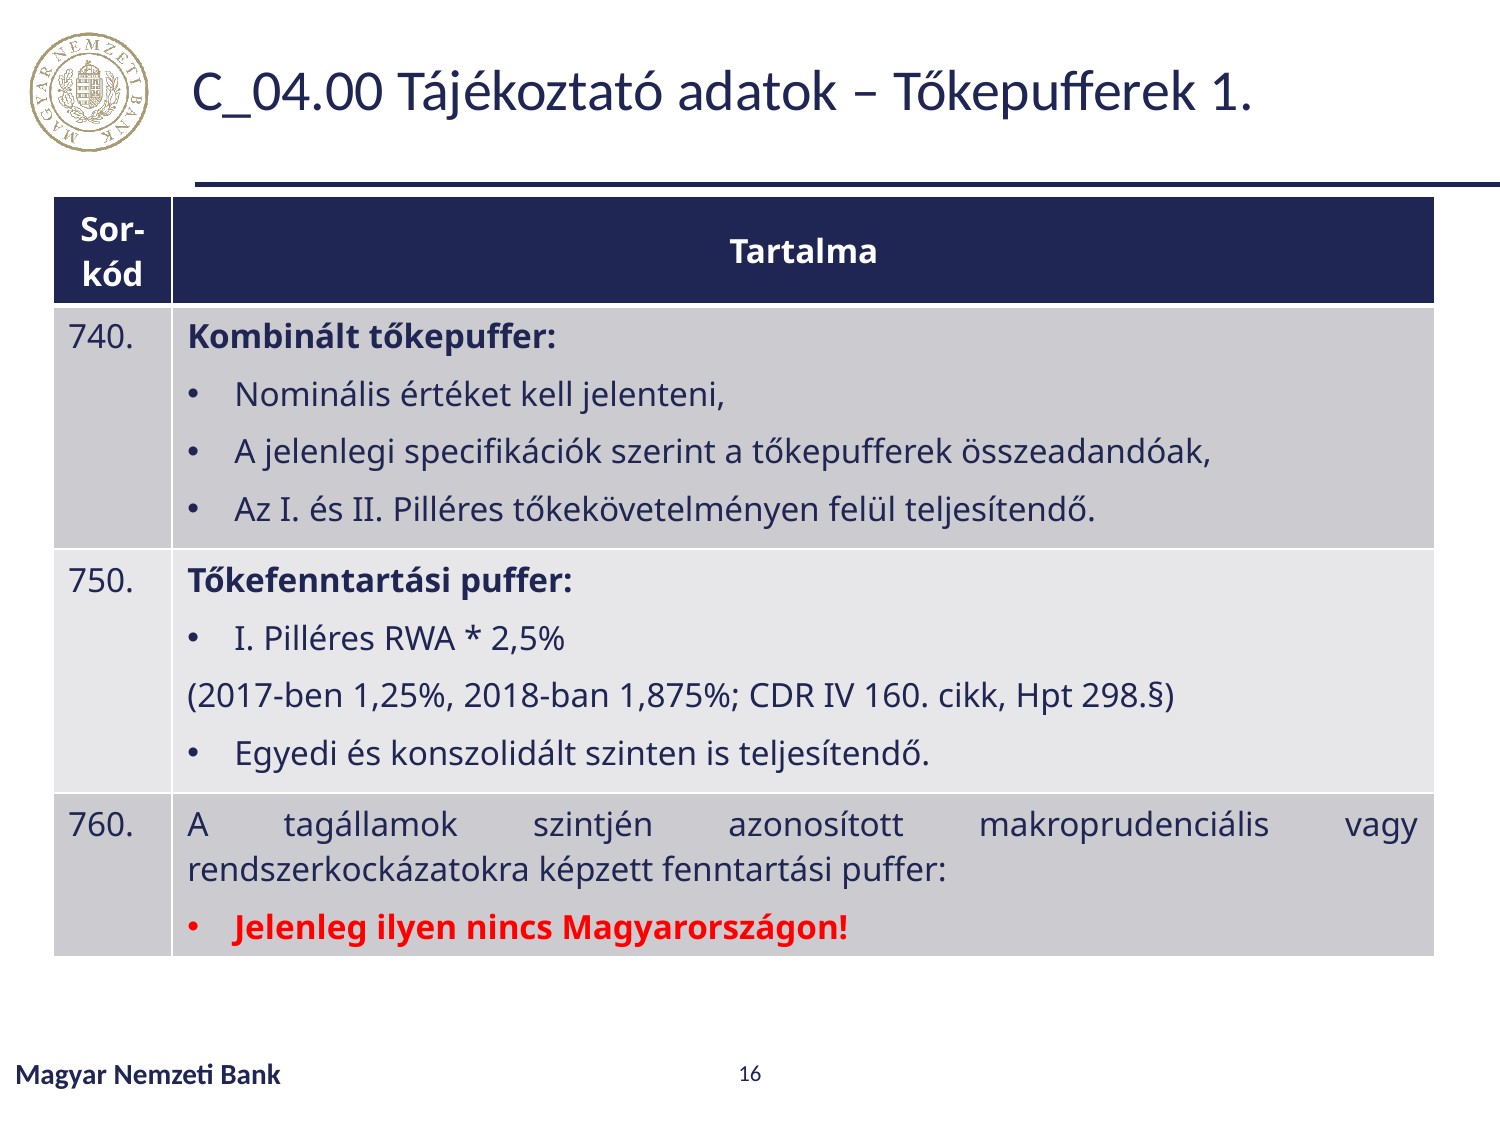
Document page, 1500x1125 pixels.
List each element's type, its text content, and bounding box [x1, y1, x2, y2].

footer Magyar Nemzeti Bank [0, 1042, 507, 1103]
slide_number 16 [581, 1042, 919, 1103]
table_cell 760. [54, 794, 171, 956]
table_header Sor- kód [54, 197, 171, 303]
table_cell A tagállamok szintjén azonosított makroprudenciális vagy rendszerkockázatokra képzett fenntartási puffer: Jelenleg ilyen nincs Magyarországon! [173, 794, 1434, 956]
title C_04.00 Tájékoztató adatok – Tőkepufferek 1. [177, 29, 1400, 155]
table_header Tartalma [173, 197, 1434, 303]
table_cell Tőkefenntartási puffer: I. Pilléres RWA * 2,5% (2017-ben 1,25%, 2018-ban 1,875%; CDR IV 160. cikk, Hpt 298.§) Egyedi és konszolidált szinten is teljesítendő. [173, 550, 1434, 792]
table_cell Kombinált tőkepuffer: Nominális értéket kell jelenteni, A jelenlegi specifikációk szerint a tőkepufferek összeadandóak, Az I. és II. Pilléres tőkekövetelményen felül teljesítendő. [173, 308, 1434, 548]
table_cell 740. [54, 308, 171, 548]
picture [17, 21, 161, 165]
table_cell 750. [54, 550, 171, 792]
